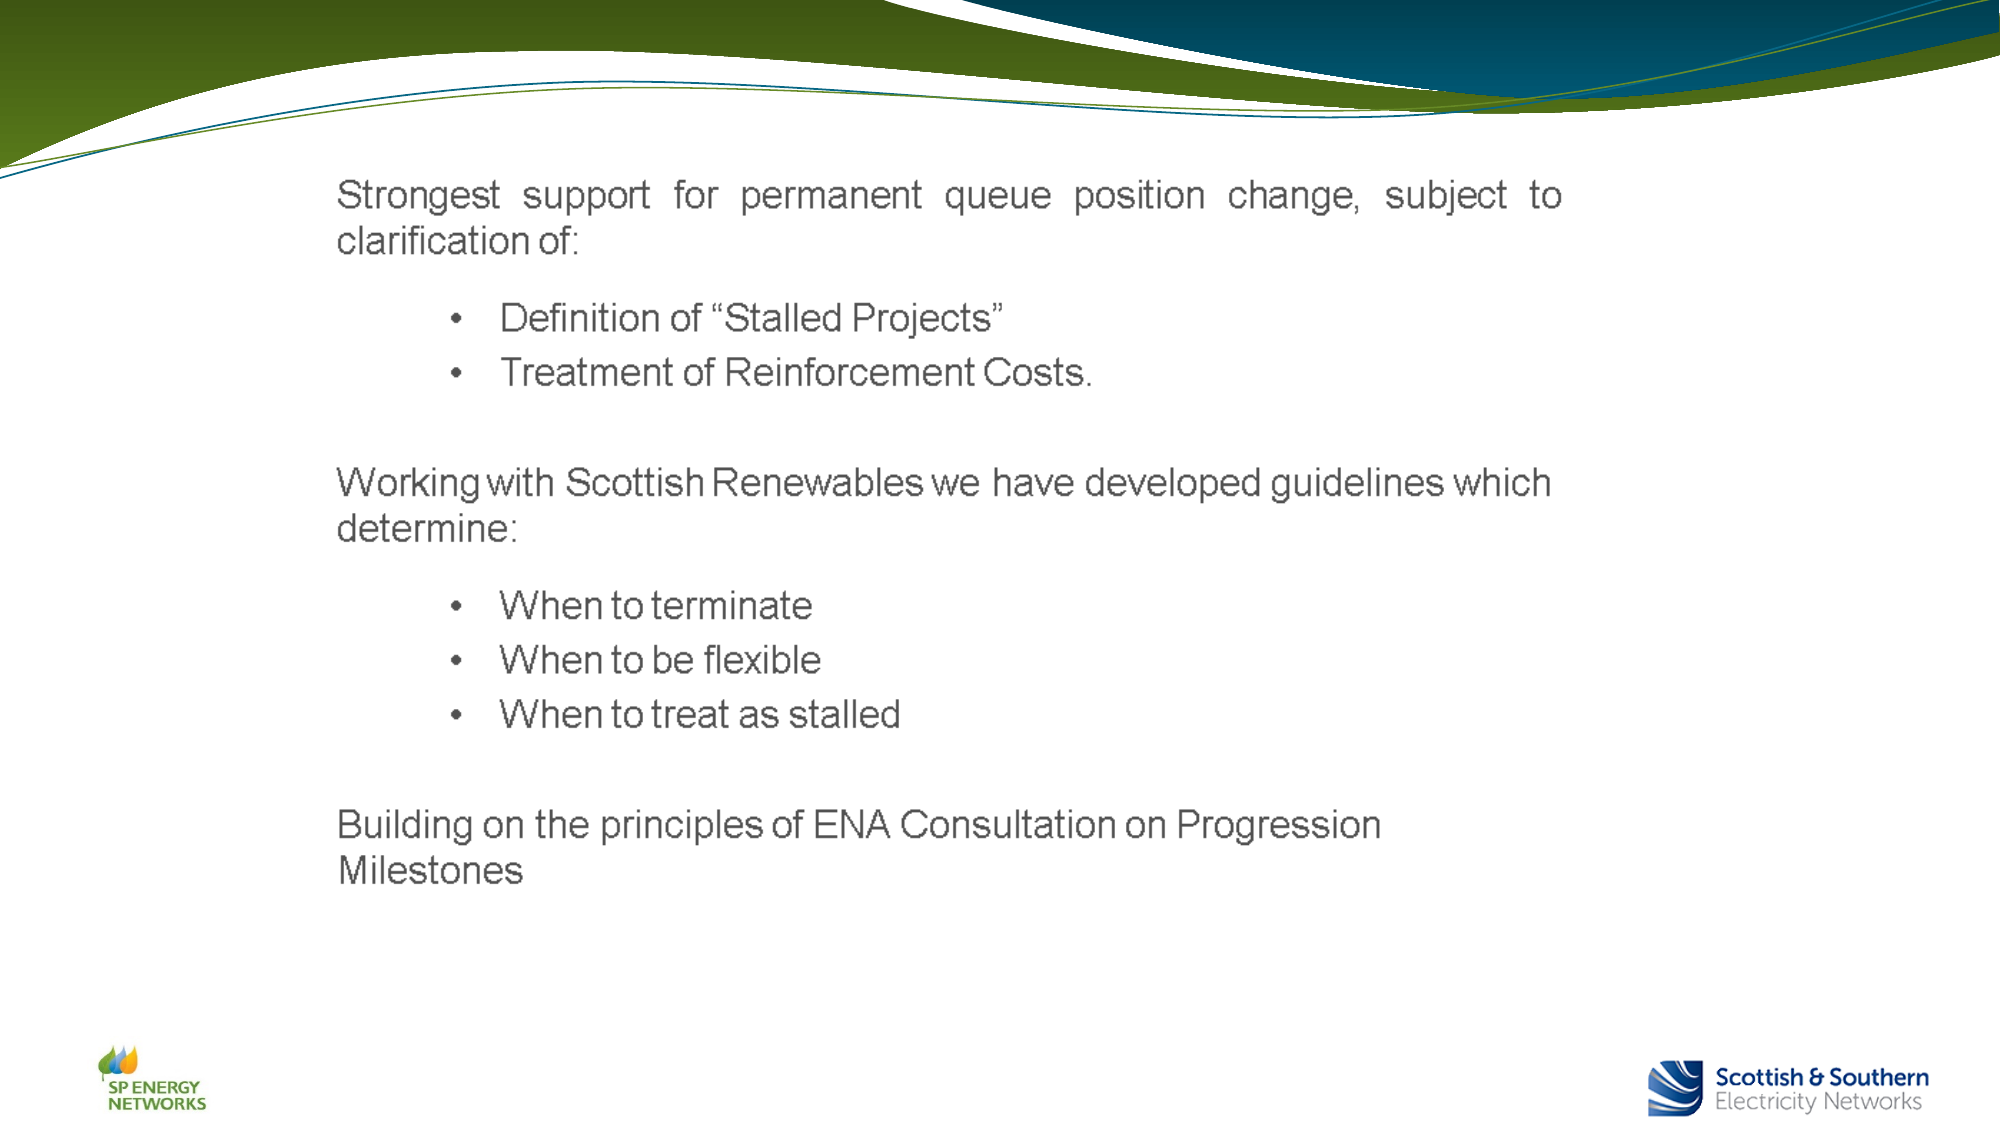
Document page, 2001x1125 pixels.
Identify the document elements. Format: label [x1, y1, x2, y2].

picture [87, 1036, 217, 1118]
picture [314, 160, 1587, 917]
picture [1641, 1058, 1936, 1118]
